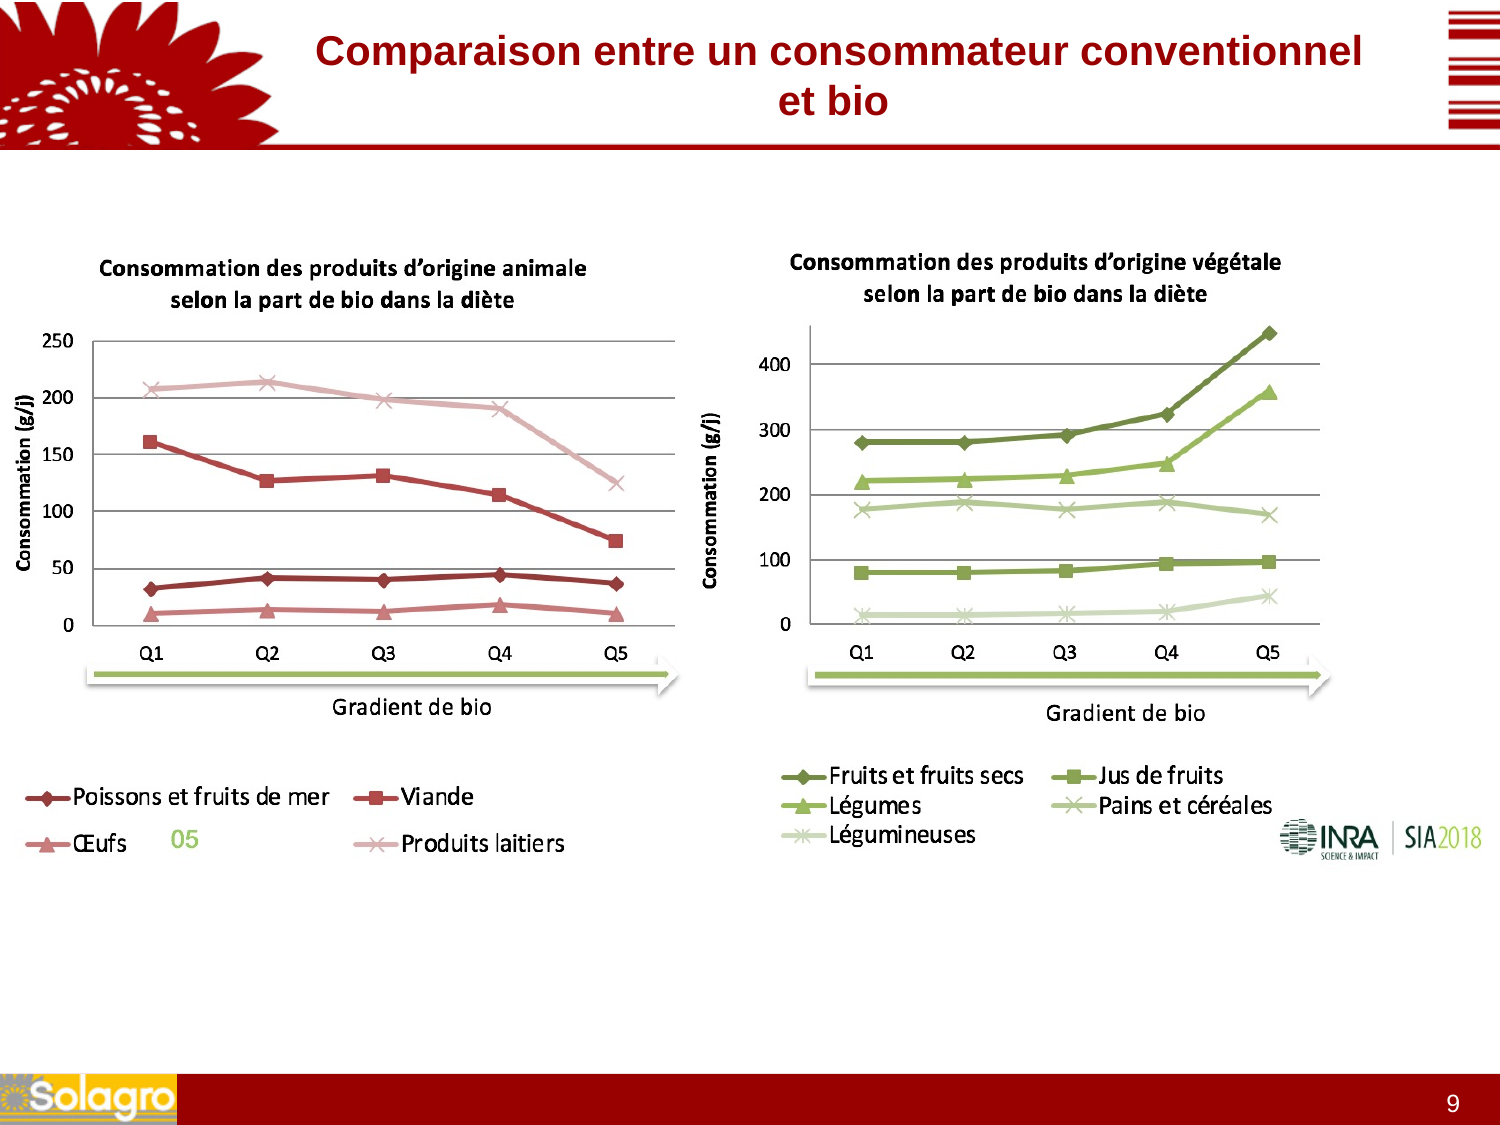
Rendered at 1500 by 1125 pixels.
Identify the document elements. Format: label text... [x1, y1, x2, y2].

picture [0, 2, 1500, 150]
picture [0, 1074, 177, 1125]
title Comparaison entre un consommateur conventionnel et bio [289, 42, 1390, 156]
picture [0, 250, 1500, 875]
